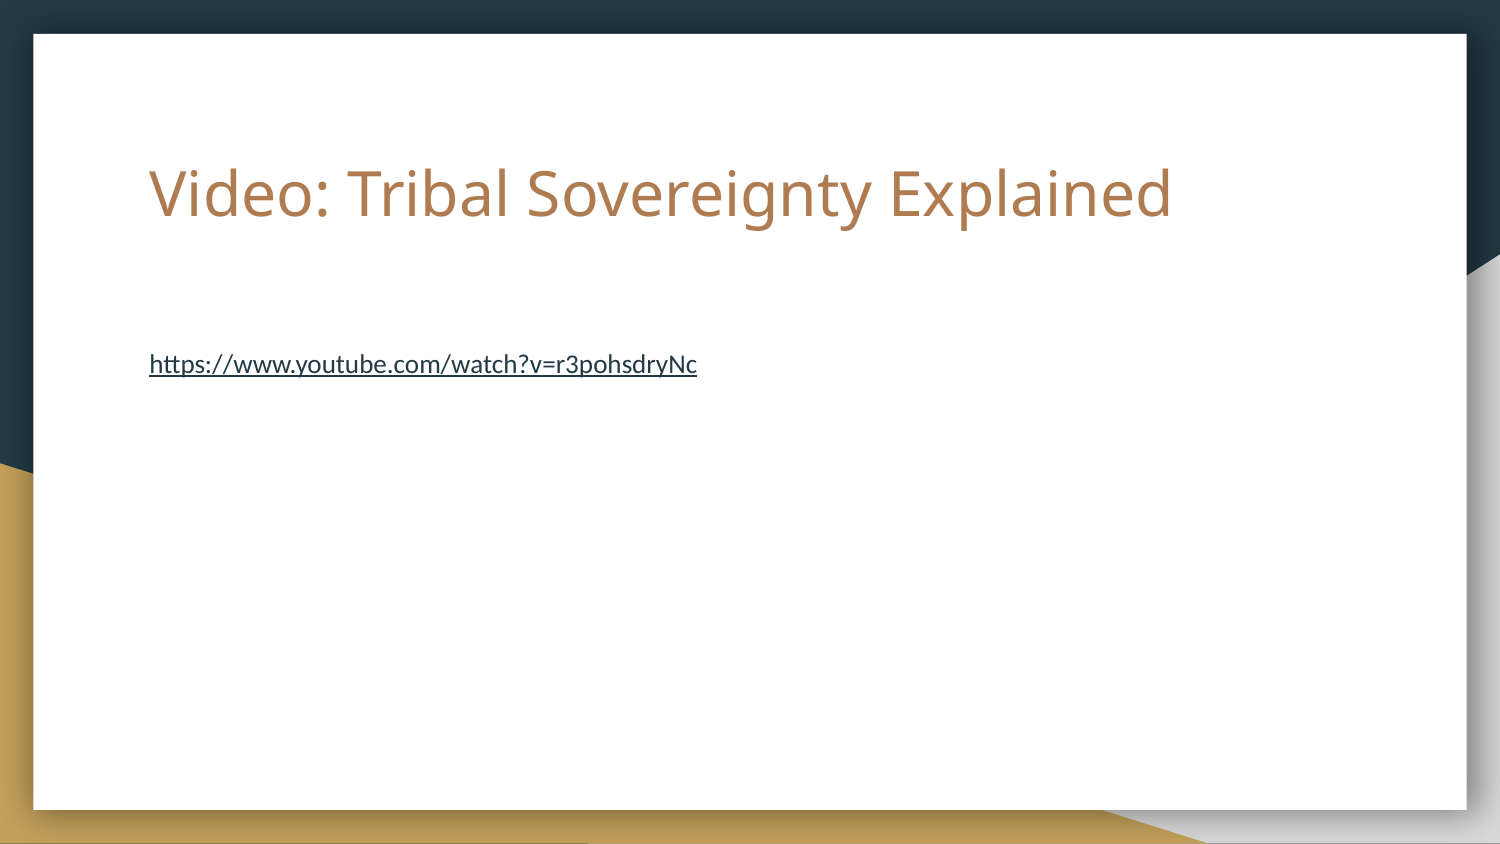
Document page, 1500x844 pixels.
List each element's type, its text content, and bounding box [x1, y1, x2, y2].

title Video: Tribal Sovereignty Explained [134, 138, 1366, 296]
list https://www.youtube.com/watch?v=r3pohsdryNc [134, 326, 1366, 729]
